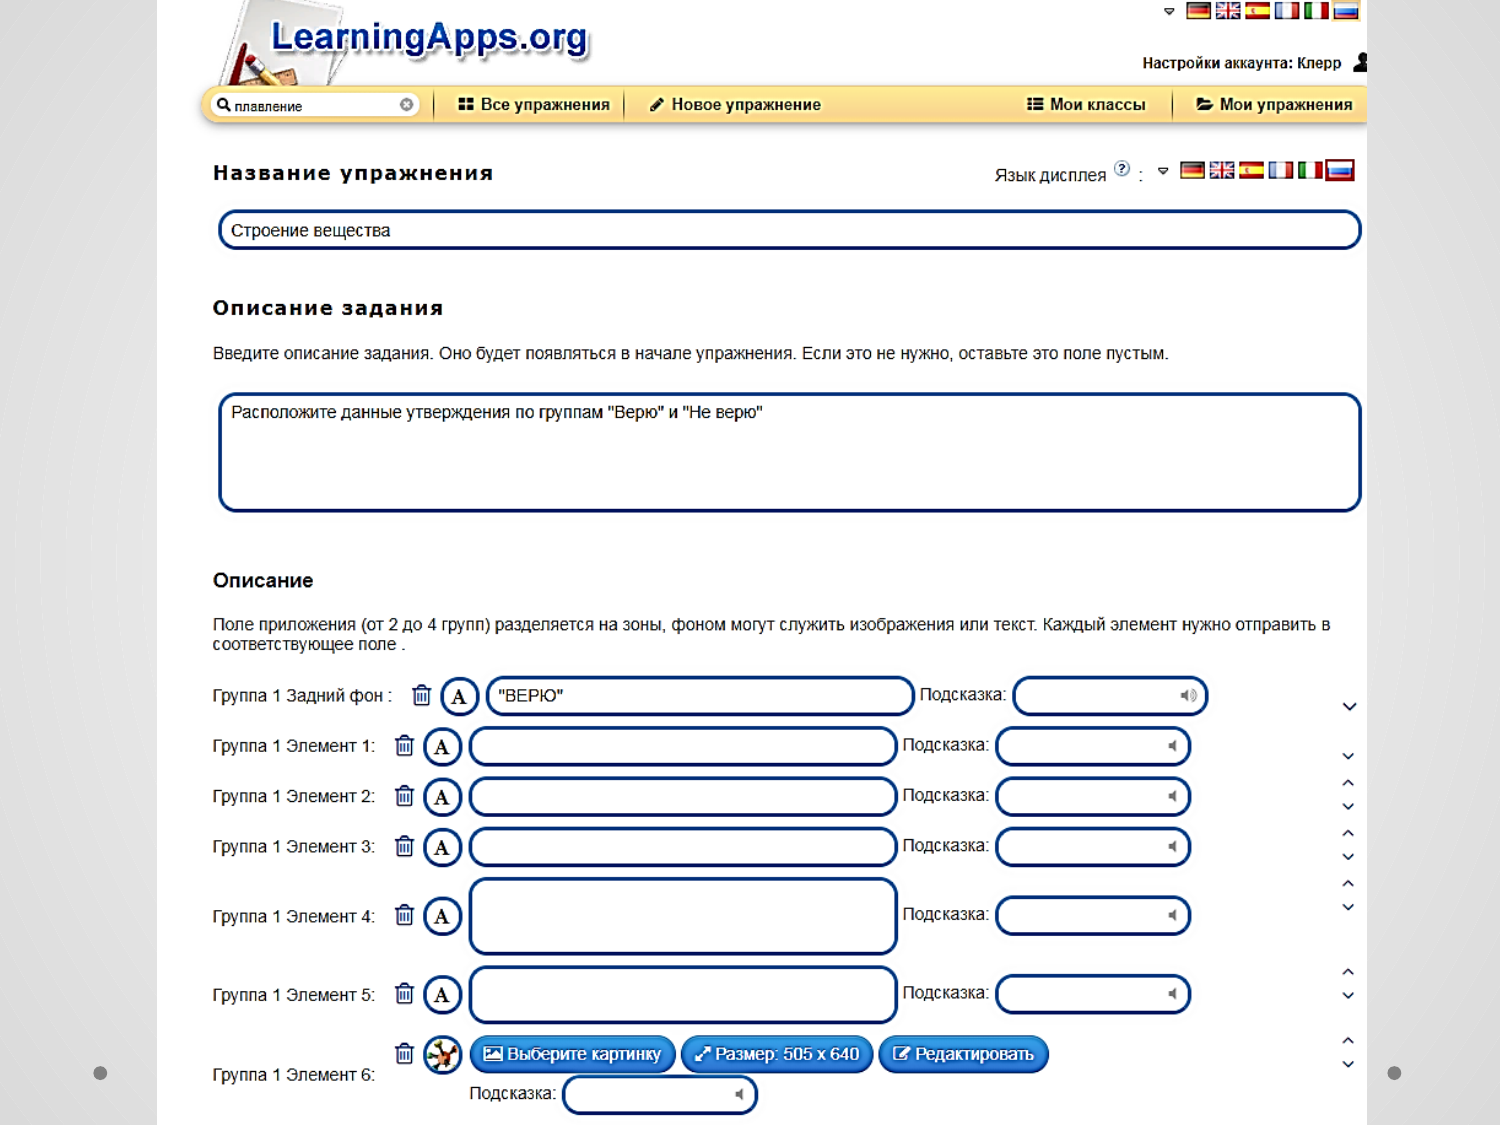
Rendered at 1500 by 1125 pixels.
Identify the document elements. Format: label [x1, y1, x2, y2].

picture [156, 0, 1367, 1125]
